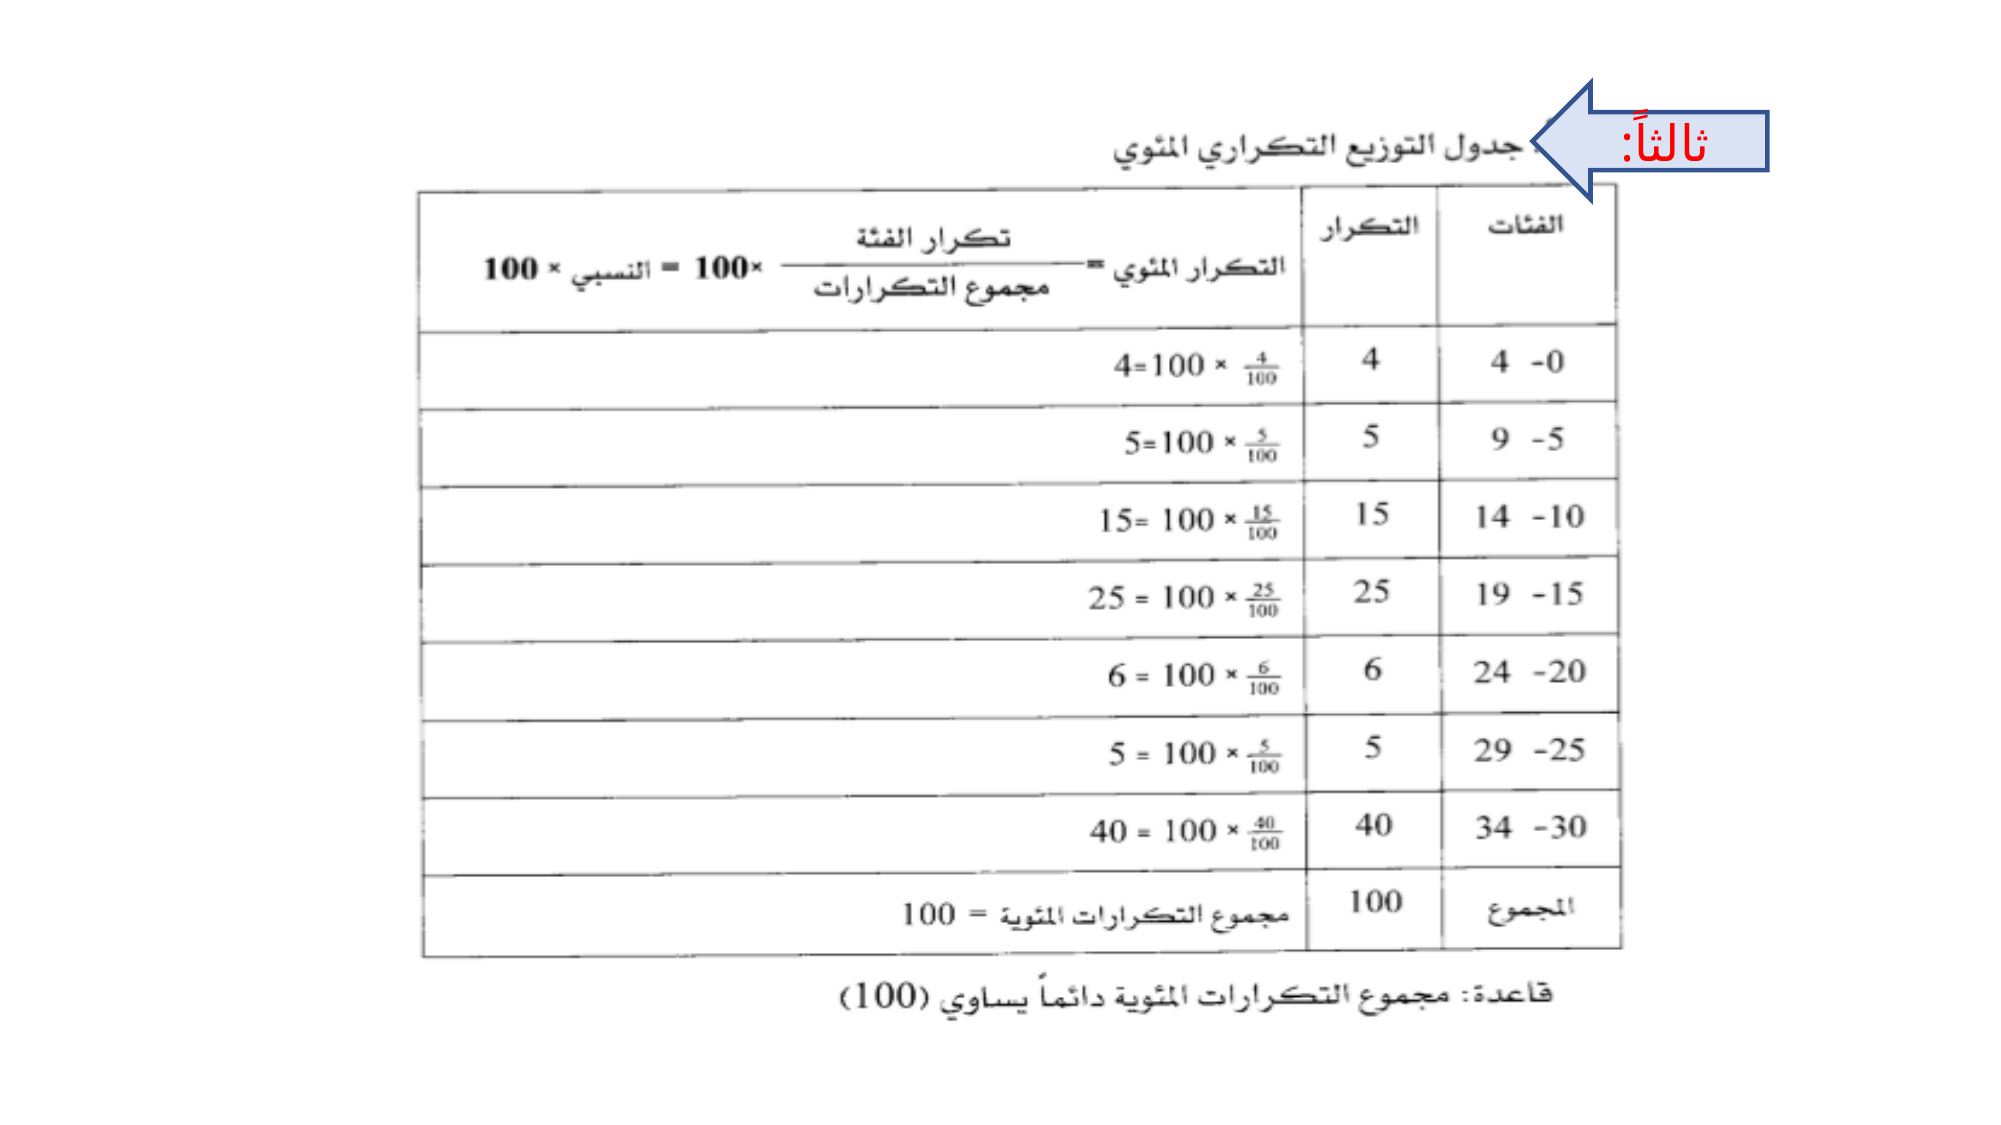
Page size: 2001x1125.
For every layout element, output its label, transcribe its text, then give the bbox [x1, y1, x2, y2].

picture [362, 30, 1666, 1024]
text_box ثالثاً: [1666, 111, 1769, 172]
